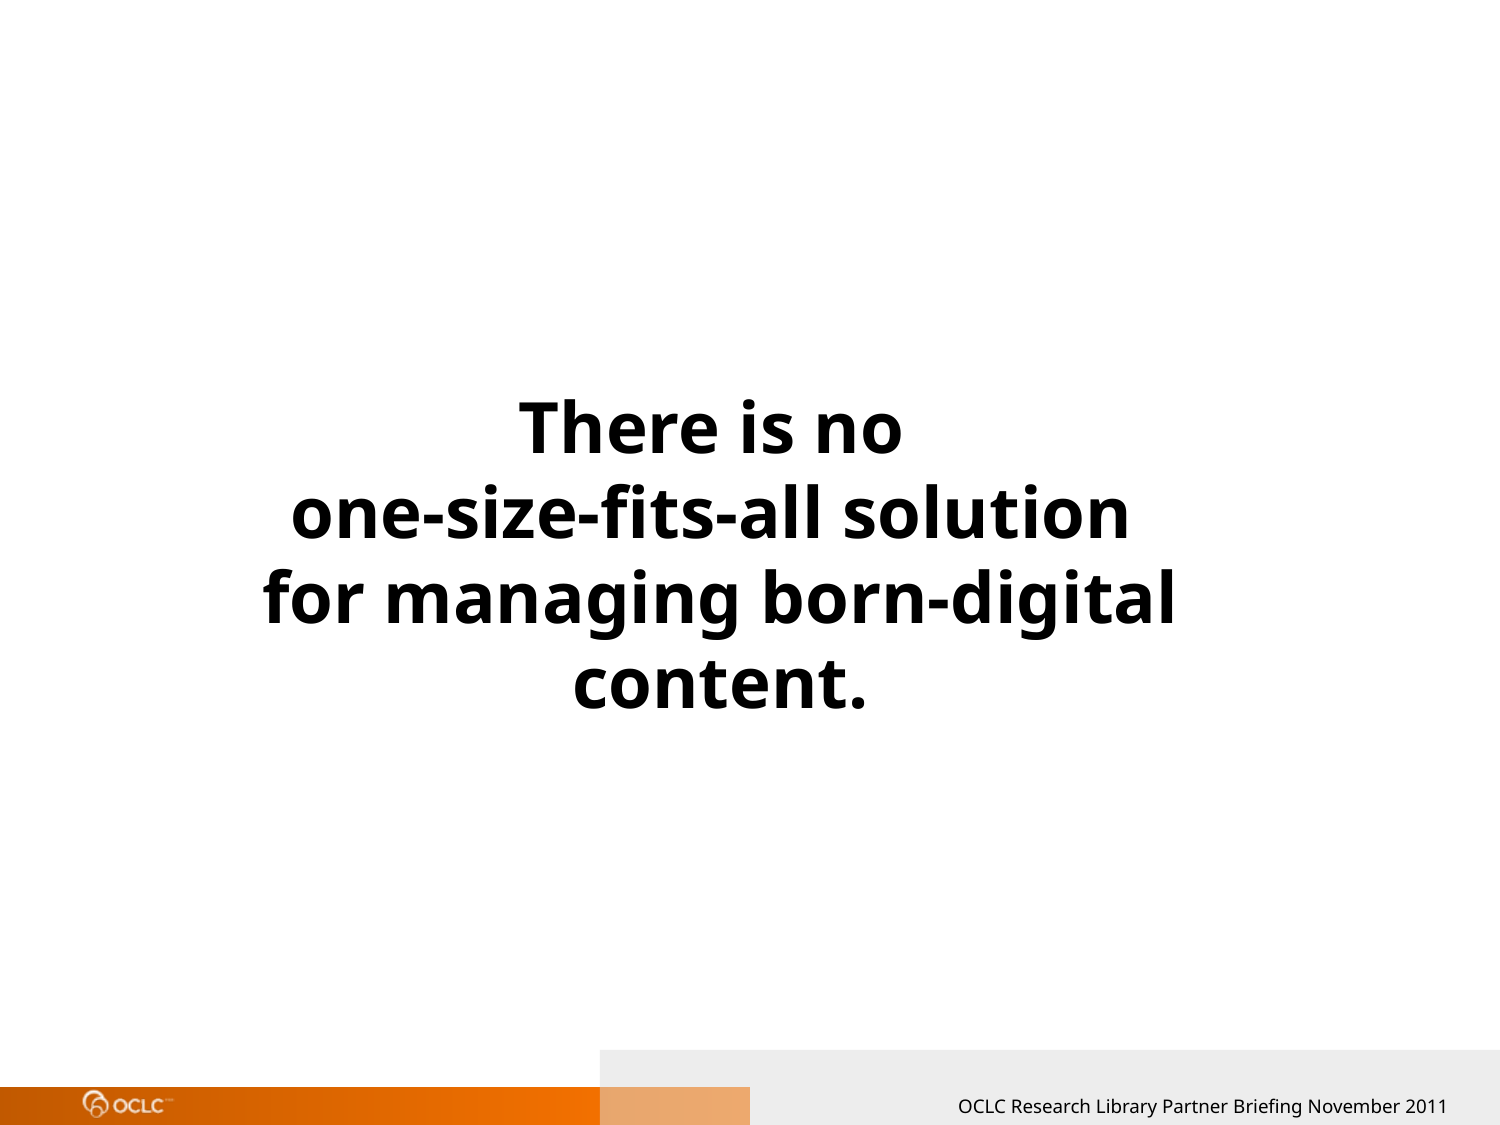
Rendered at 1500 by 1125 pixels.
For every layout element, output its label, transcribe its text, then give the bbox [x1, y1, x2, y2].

title There is no one-size-fits-all solution for managing born-digital content. [112, 374, 1329, 826]
picture [72, 1086, 175, 1125]
